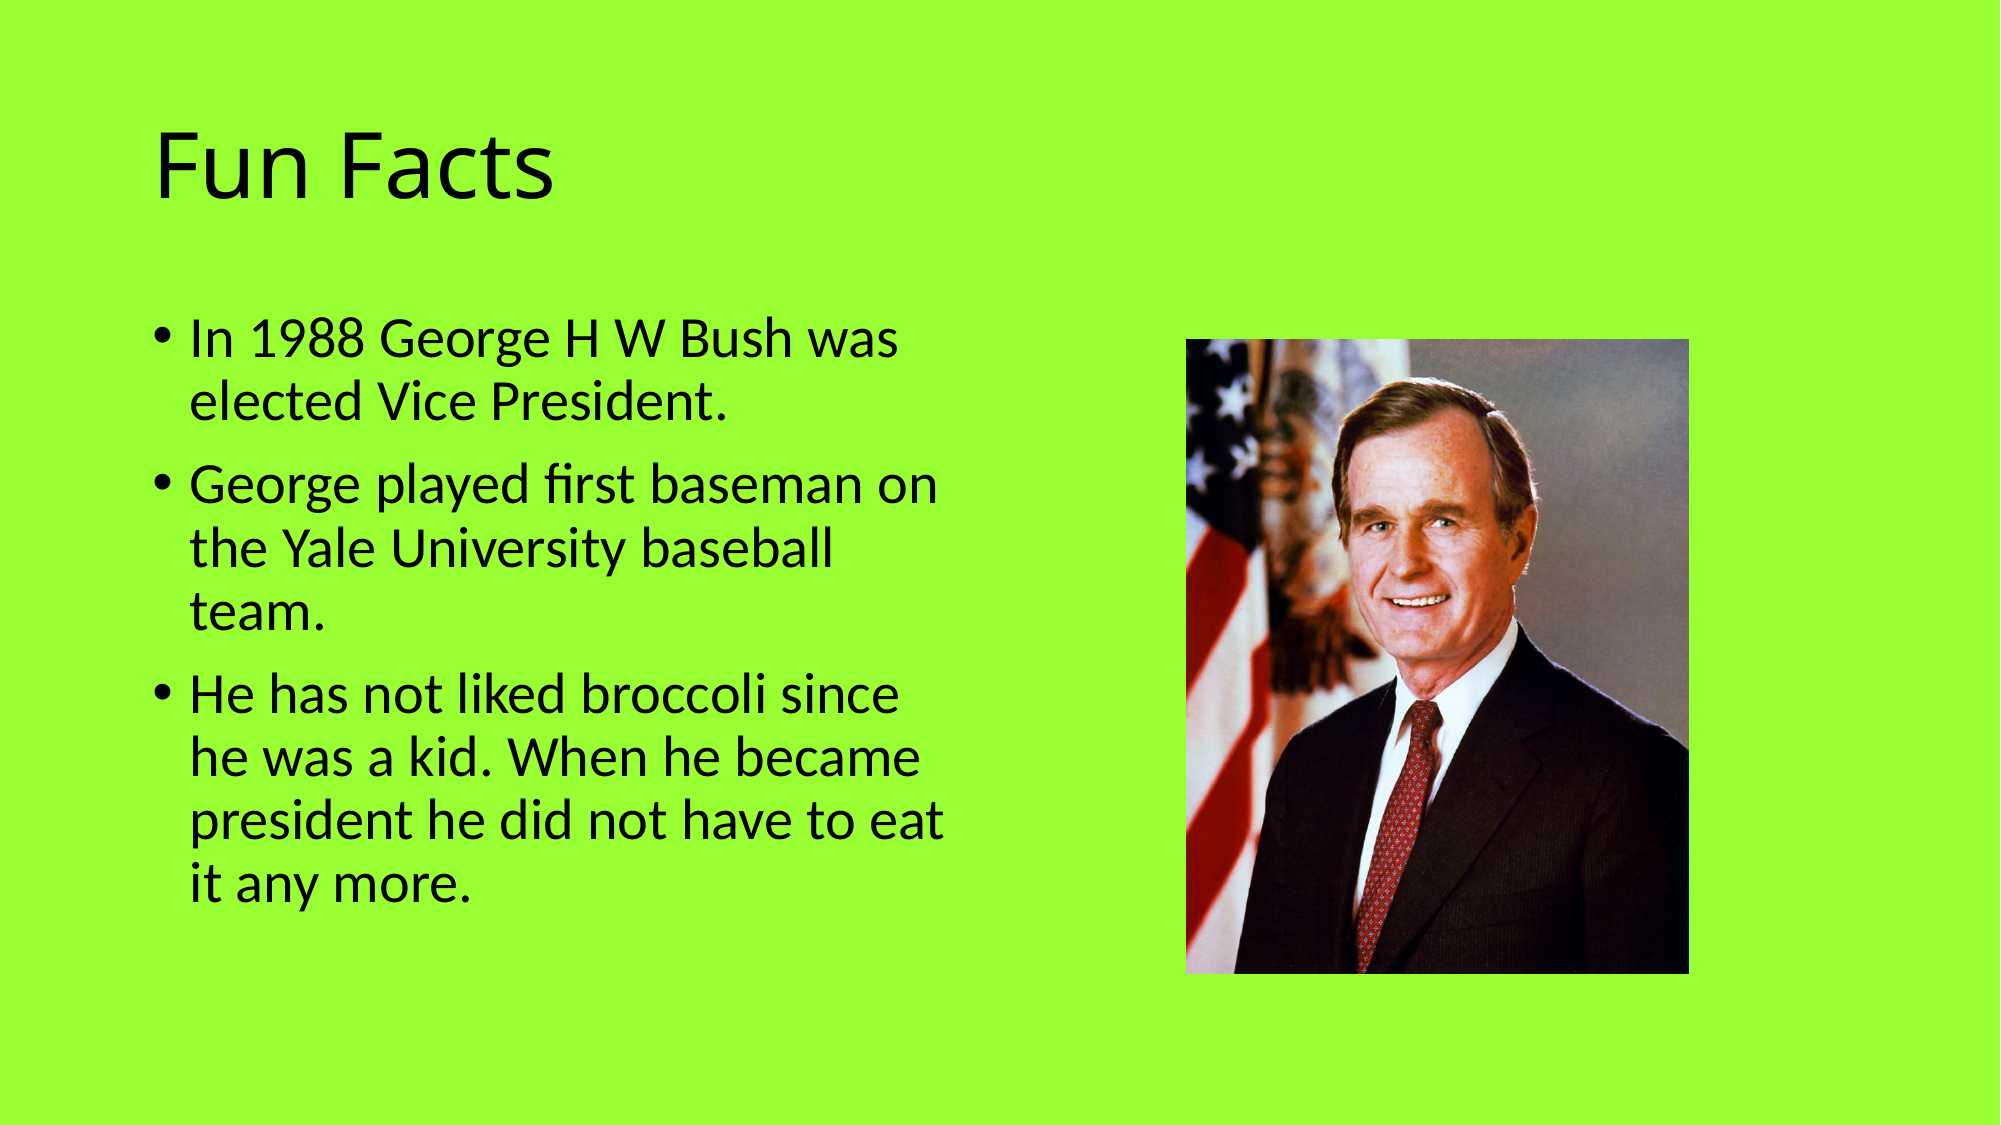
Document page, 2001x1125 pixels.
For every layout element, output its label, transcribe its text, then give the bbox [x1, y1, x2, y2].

title Fun Facts [137, 59, 1863, 278]
list In 1988 George H W Bush was elected Vice President. George played first baseman on the Yale University baseball team. He has not liked broccoli since he was a kid. When he became president he did not have to eat it any more. [137, 299, 988, 1014]
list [1186, 339, 1689, 974]
